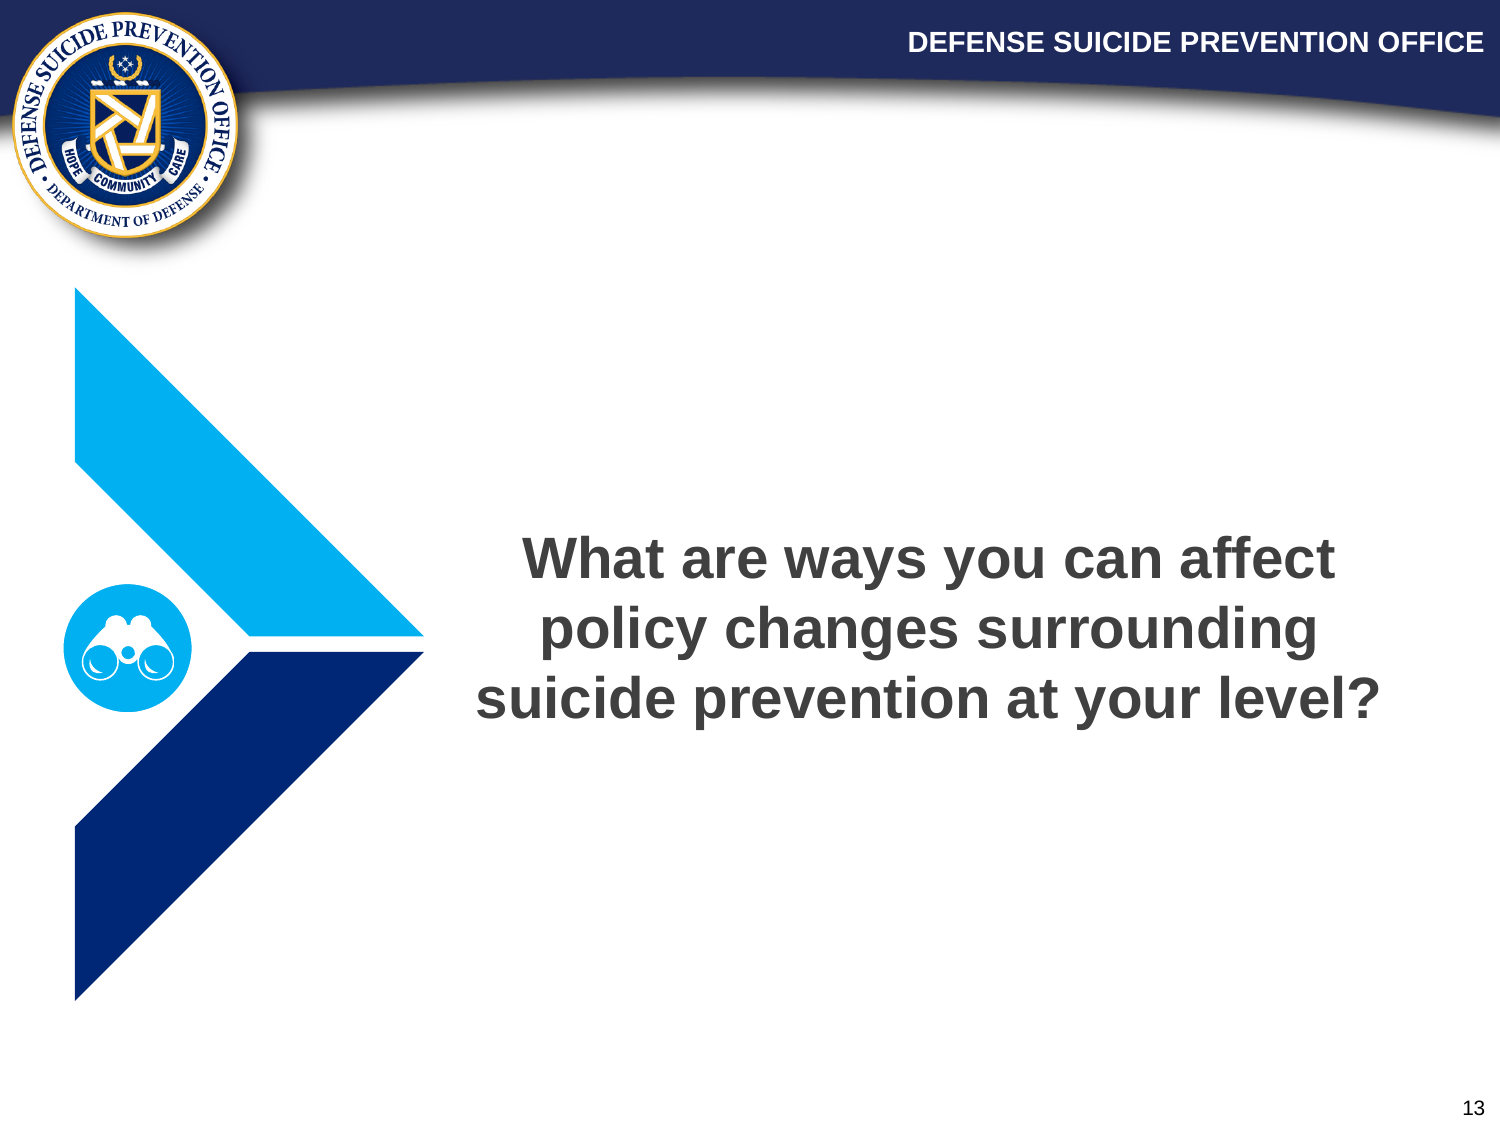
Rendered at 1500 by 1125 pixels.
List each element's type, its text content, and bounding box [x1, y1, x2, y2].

text_box What are ways you can affect policy changes surrounding suicide prevention at your level? [446, 512, 1413, 738]
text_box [74, 287, 425, 1002]
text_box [62, 582, 193, 714]
picture [0, 0, 1500, 1125]
slide_number 13 [1412, 1087, 1500, 1125]
